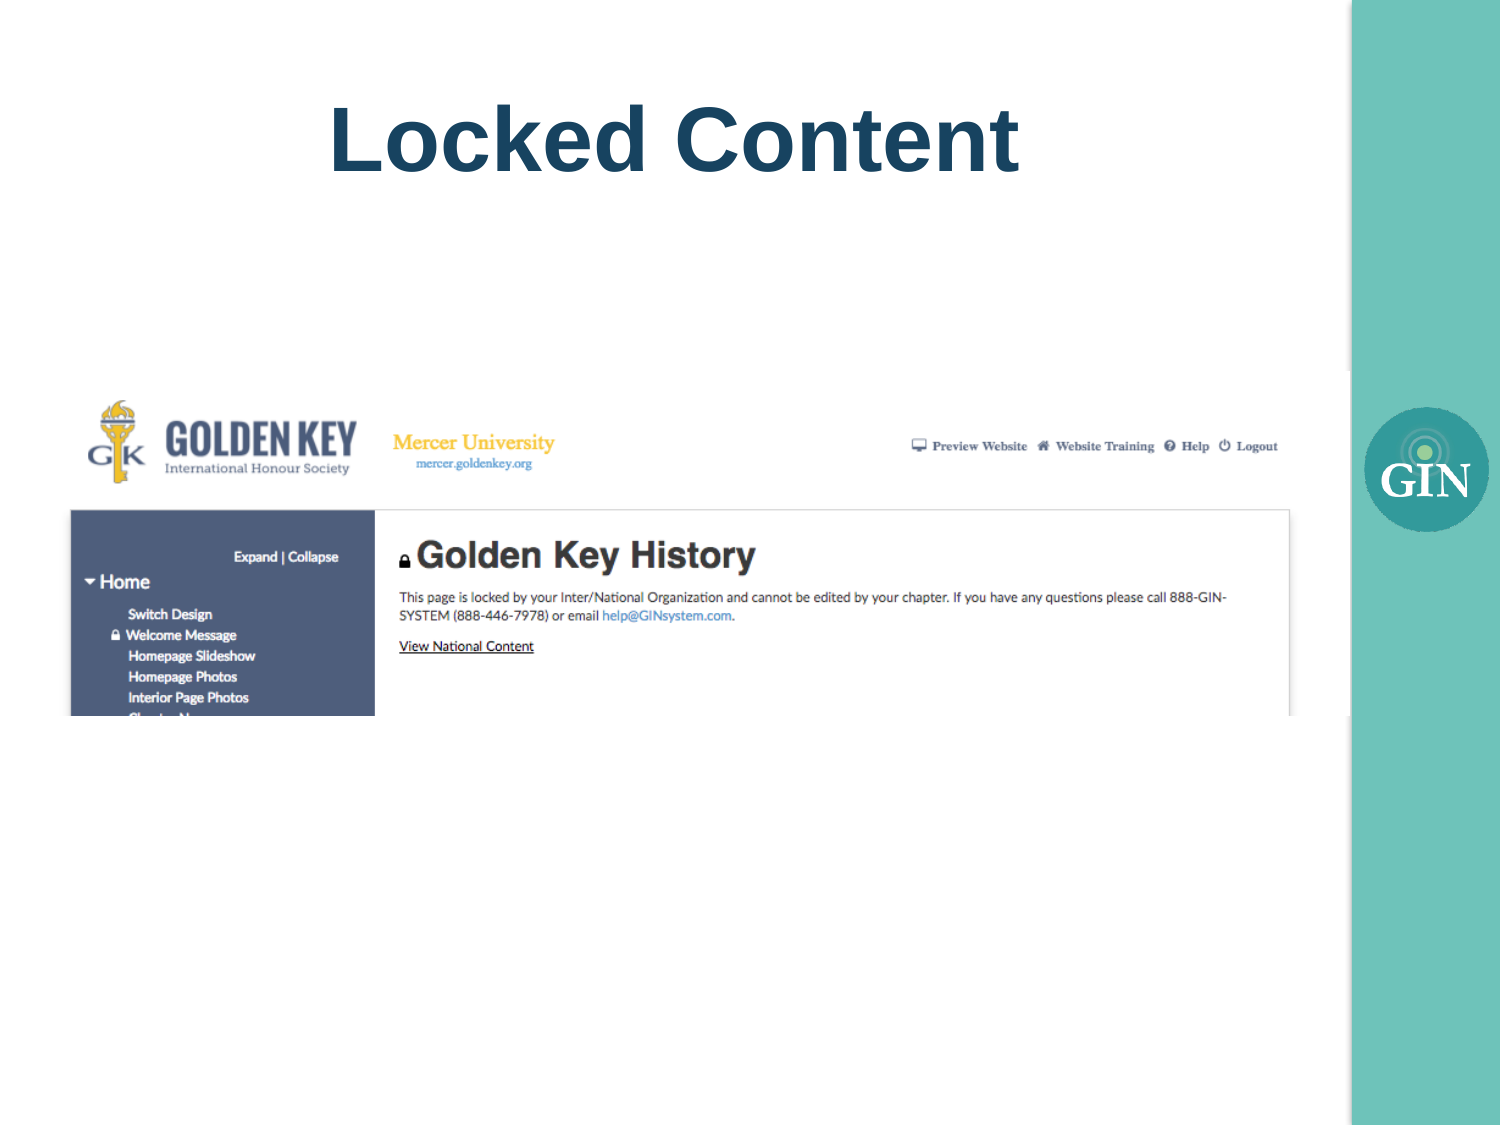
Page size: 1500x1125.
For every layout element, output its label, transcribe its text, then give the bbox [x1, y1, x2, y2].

picture [37, 371, 1351, 716]
title Locked Content [0, 41, 1350, 229]
picture [1364, 407, 1489, 532]
